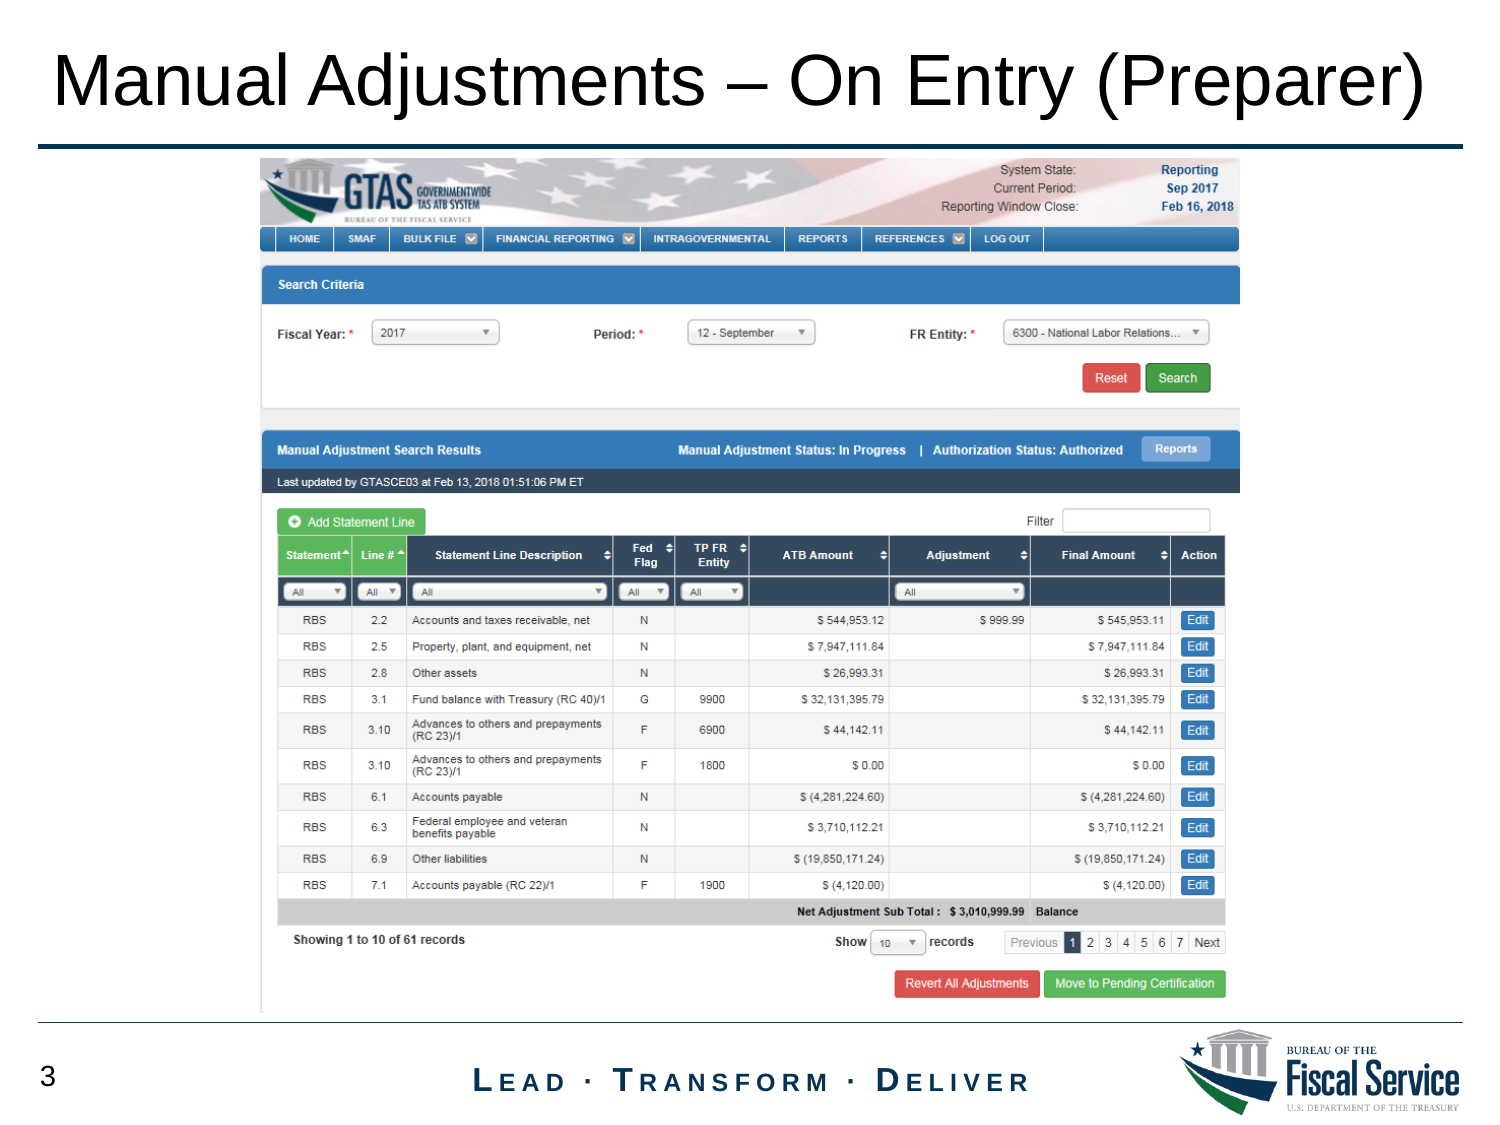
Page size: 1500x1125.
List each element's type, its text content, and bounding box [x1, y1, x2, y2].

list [260, 158, 1240, 1013]
picture [1175, 1026, 1463, 1118]
list Manual Adjustments – On Entry (Preparer) [37, 24, 1463, 138]
